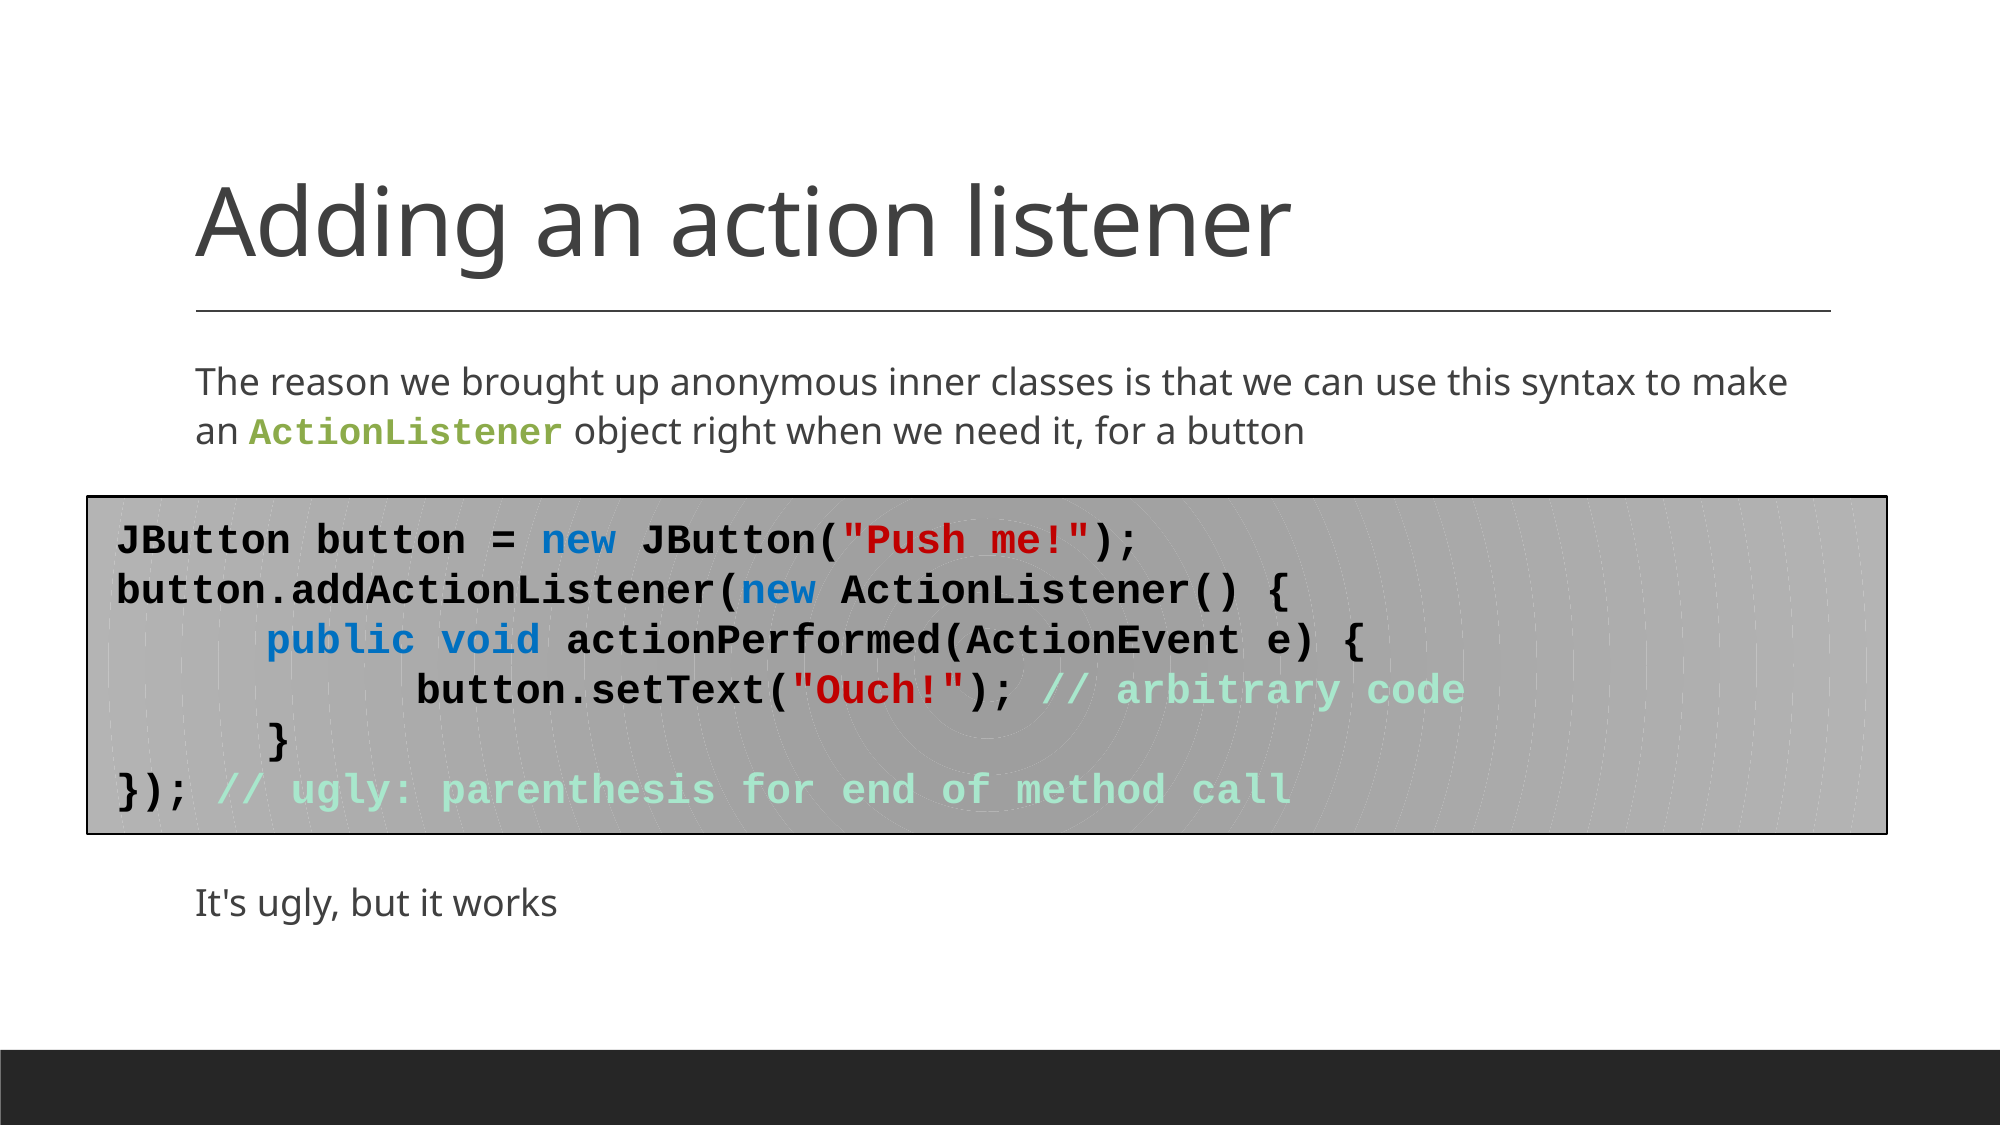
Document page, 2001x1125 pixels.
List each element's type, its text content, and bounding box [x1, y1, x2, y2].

list The reason we brought up anonymous inner classes is that we can use this syntax to make an ActionListener object right when we need it, for a button It's ugly, but it works [180, 345, 1830, 495]
title Adding an action listener [180, 47, 1830, 285]
text_box JButton button = new JButton("Push me!"); button.addActionListener(new ActionListener() { public void actionPerformed(ActionEvent e) { button.setText("Ouch!"); // arbitrary code } }); // ugly: parenthesis for end of method call [86, 495, 1888, 835]
list The reason we brought up anonymous inner classes is that we can use this syntax to make an ActionListener object right when we need it, for a button It's ugly, but it works [180, 835, 1830, 963]
